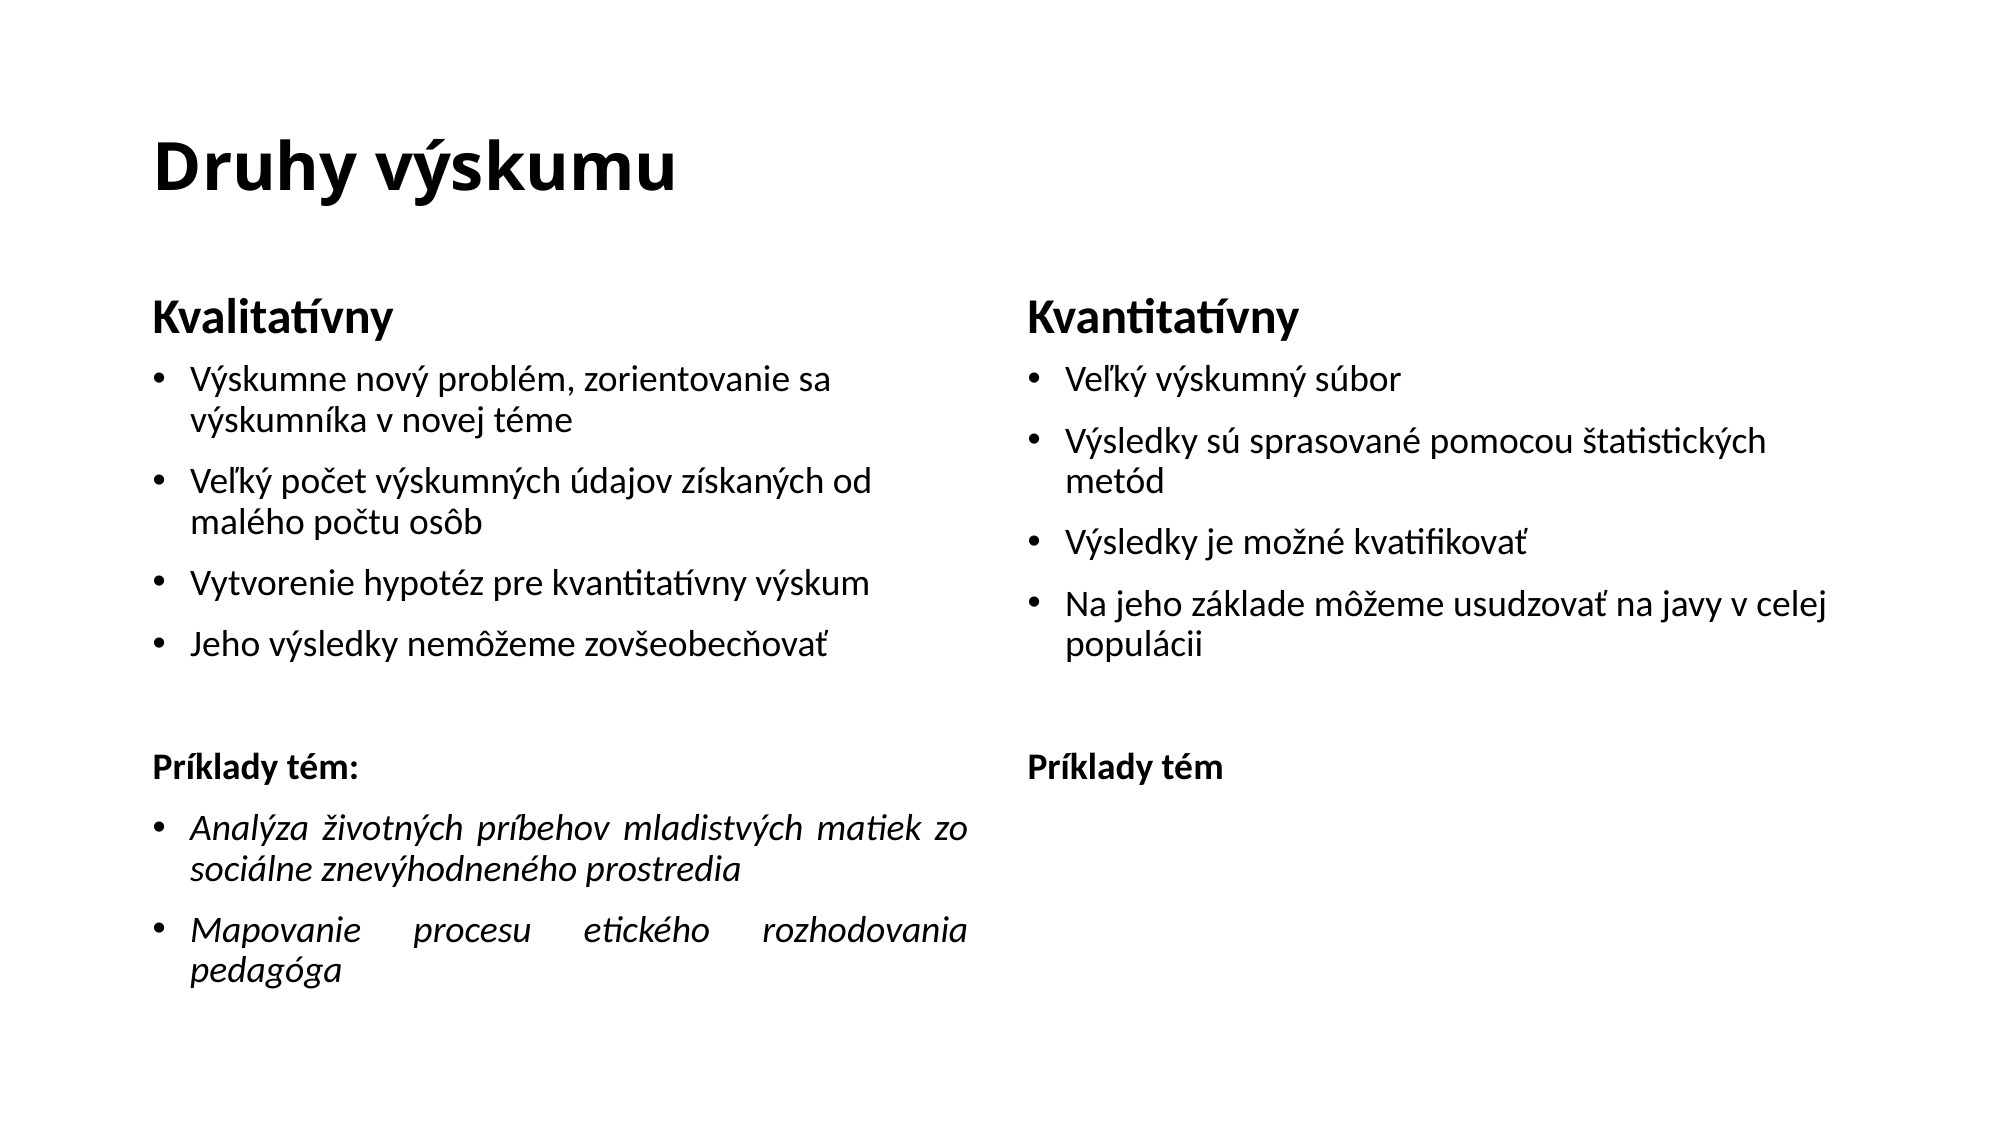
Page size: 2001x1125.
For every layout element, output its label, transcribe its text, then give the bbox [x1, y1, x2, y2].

list Výskumne nový problém, zorientovanie sa výskumníka v novej téme Veľký počet výskumných údajov získaných od malého počtu osôb Vytvorenie hypotéz pre kvantitatívny výskum Jeho výsledky nemôžeme zovšeobecňovať Príklady tém: Analýza životných príbehov mladistvých matiek zo sociálne znevýhodneného prostredia Mapovanie procesu etického rozhodovania pedagóga [137, 352, 984, 1079]
list Kvantitatívny [1012, 275, 1863, 352]
list Veľký výskumný súbor Výsledky sú sprasované pomocou štatistických metód Výsledky je možné kvatifikovať Na jeho základe môžeme usudzovať na javy v celej populácii Príklady tém [1012, 352, 1863, 1079]
title Druhy výskumu [137, 59, 1863, 278]
list Kvalitatívny [137, 275, 984, 352]
